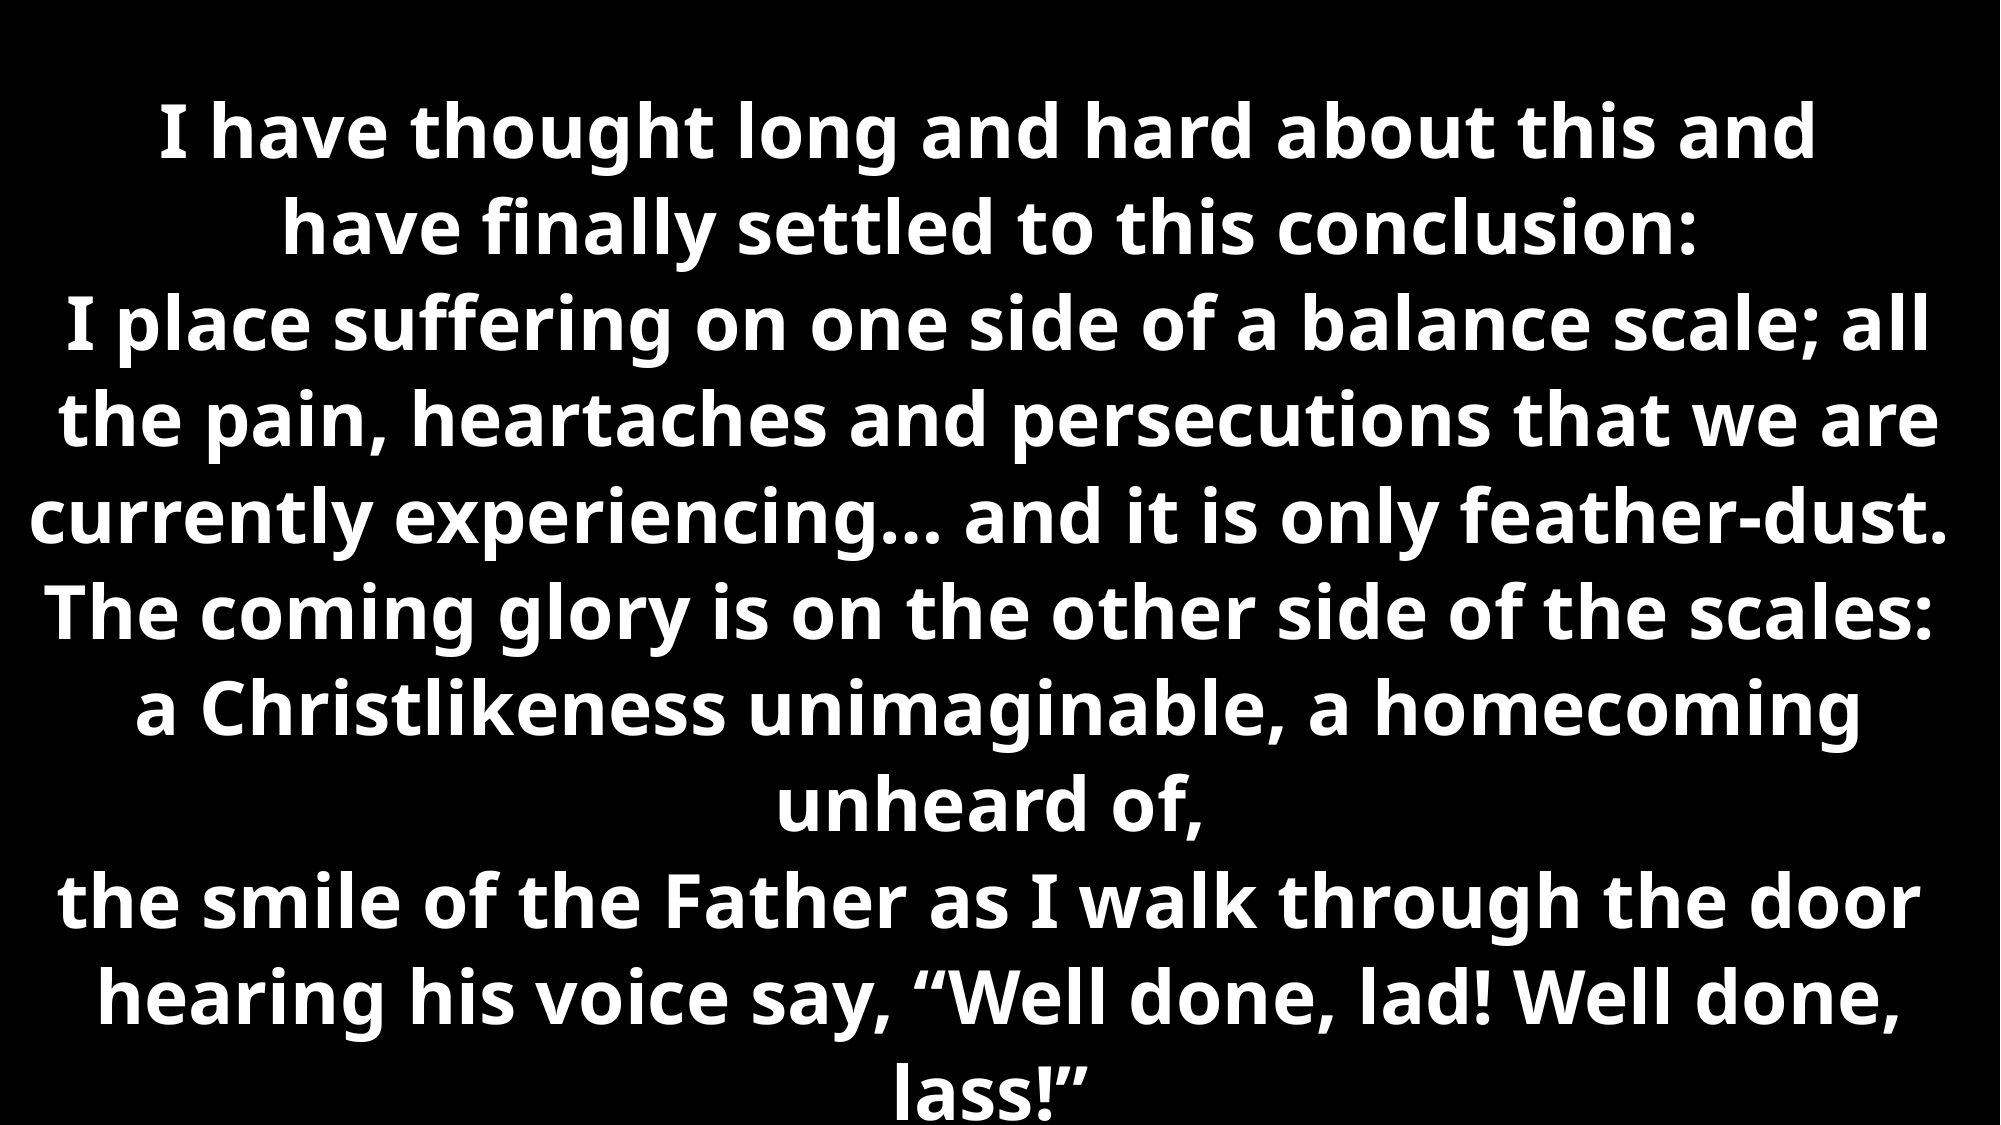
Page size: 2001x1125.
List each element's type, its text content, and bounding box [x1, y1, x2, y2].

text_box I have thought long and hard about this and have finally settled to this conclusion: I place suffering on one side of a balance scale; all the pain, heartaches and persecutions that we are currently experiencing… and it is only feather-dust. The coming glory is on the other side of the scales: a Christlikeness unimaginable, a homecoming unheard of, the smile of the Father as I walk through the door hearing his voice say, “Well done, lad! Well done, lass!” A weight of glory! [0, 69, 2000, 1125]
